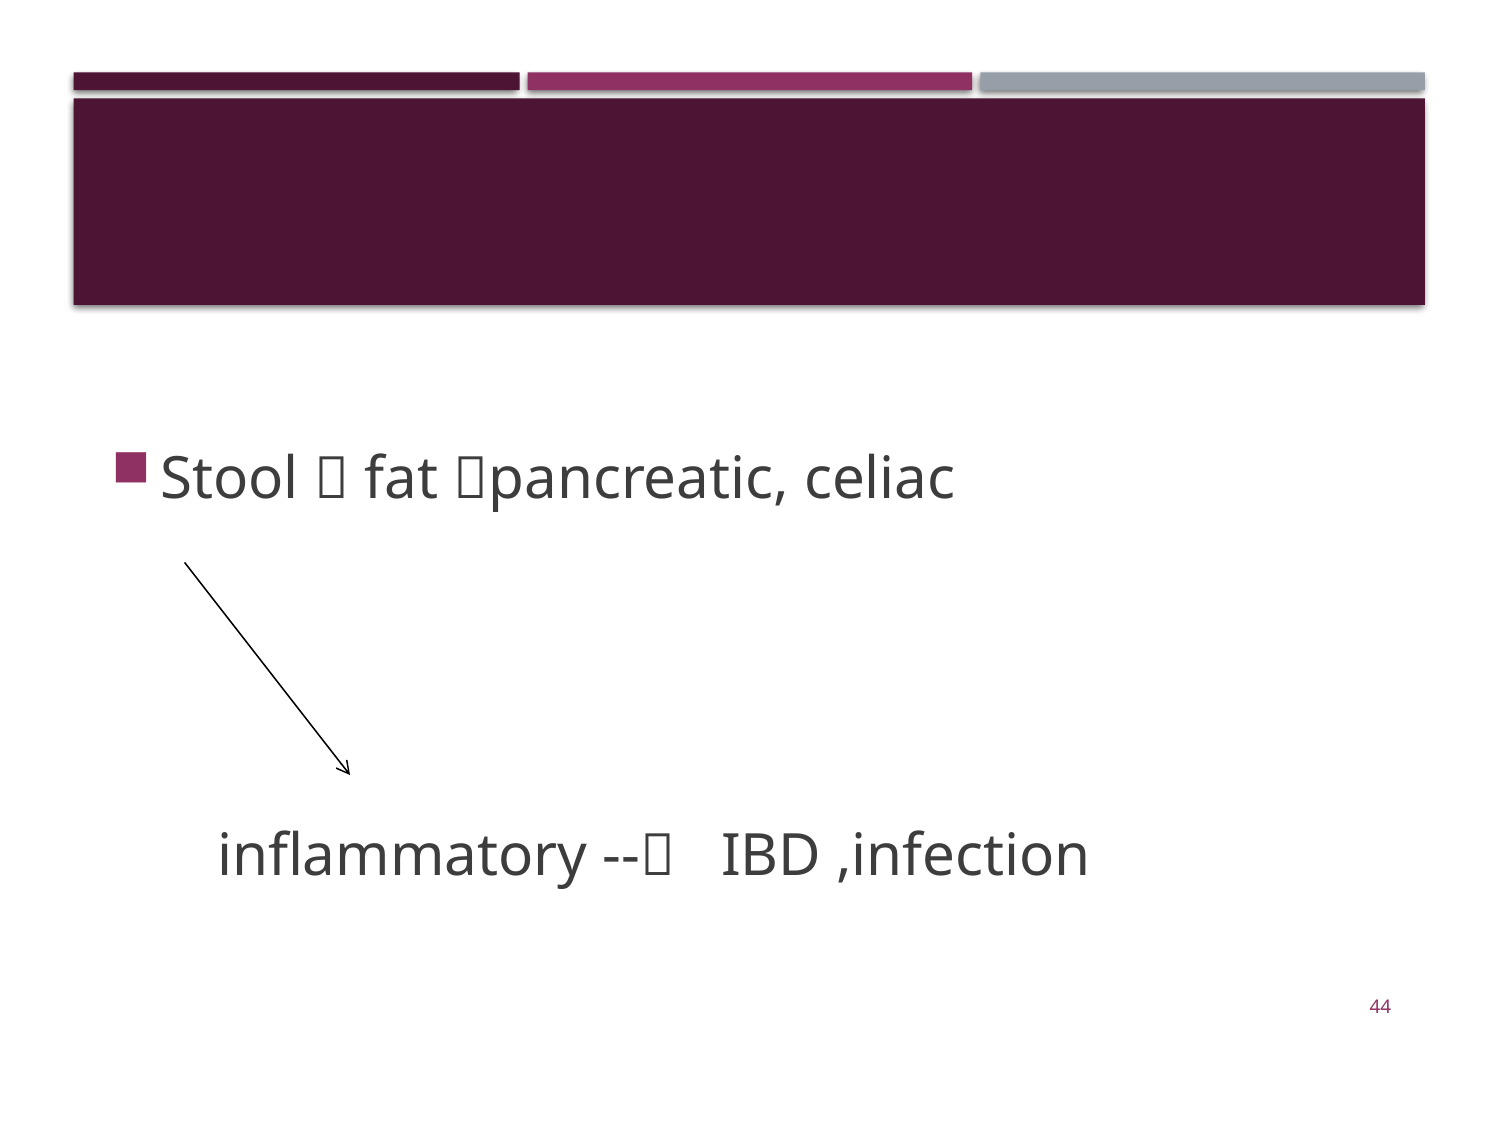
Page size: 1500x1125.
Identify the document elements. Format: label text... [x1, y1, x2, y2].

list Stool  fat pancreatic, celiac inflammatory -- IBD ,infection [95, 365, 1406, 962]
slide_number 44 [1279, 977, 1406, 1037]
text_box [160, 585, 374, 752]
